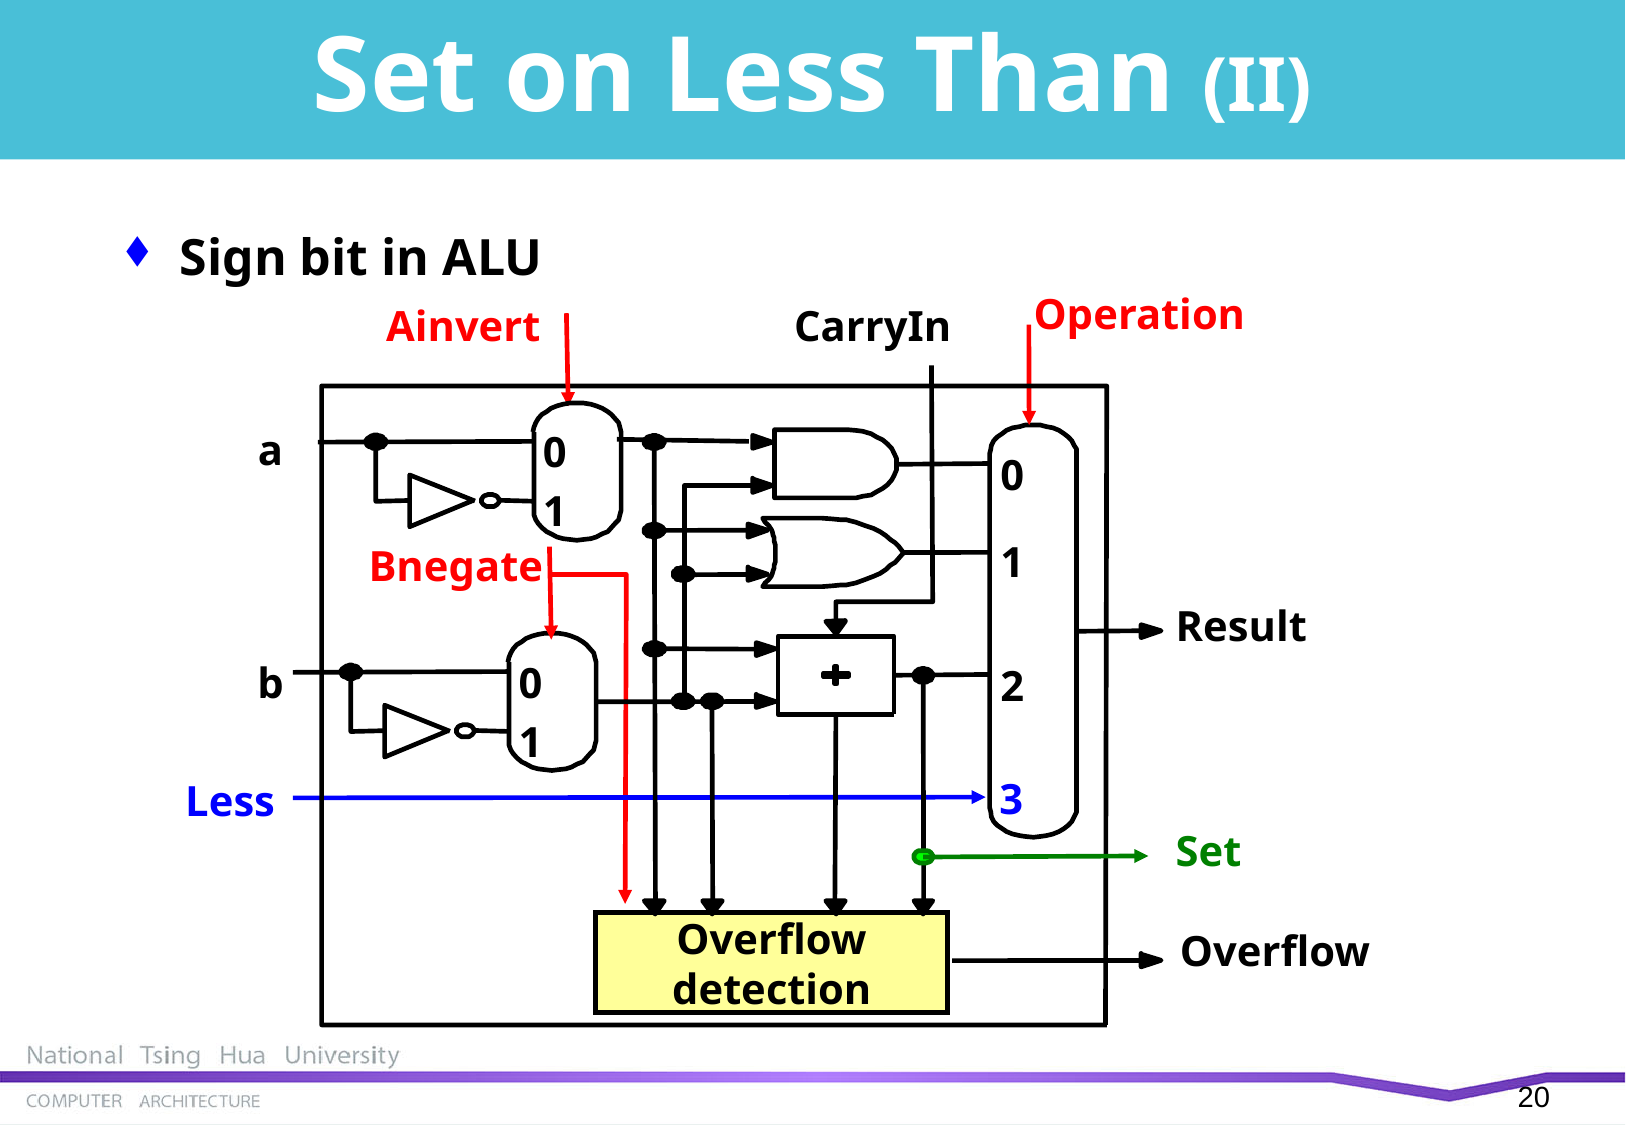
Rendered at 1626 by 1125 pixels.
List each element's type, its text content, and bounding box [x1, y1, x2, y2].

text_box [317, 402, 622, 541]
text_box Sign bit in ALU [108, 224, 1531, 1013]
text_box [292, 632, 597, 771]
text_box [923, 849, 1149, 863]
title Set on Less Than (II) [121, 5, 1504, 154]
text_box [544, 549, 558, 631]
text_box Bnegate [550, 549, 558, 598]
text_box Set [1175, 825, 1242, 875]
text_box [914, 850, 933, 864]
text_box Bnegate [353, 549, 550, 598]
text_box CarryIn [794, 299, 952, 350]
slide_number 19 [1226, 1058, 1566, 1125]
text_box Ainvert [386, 299, 541, 350]
text_box Overflow [1180, 924, 1371, 975]
picture [0, 0, 1626, 1125]
text_box [321, 1013, 1107, 1025]
text_box Less [185, 774, 275, 825]
text_box [561, 313, 575, 401]
text_box Result [1175, 600, 1307, 650]
